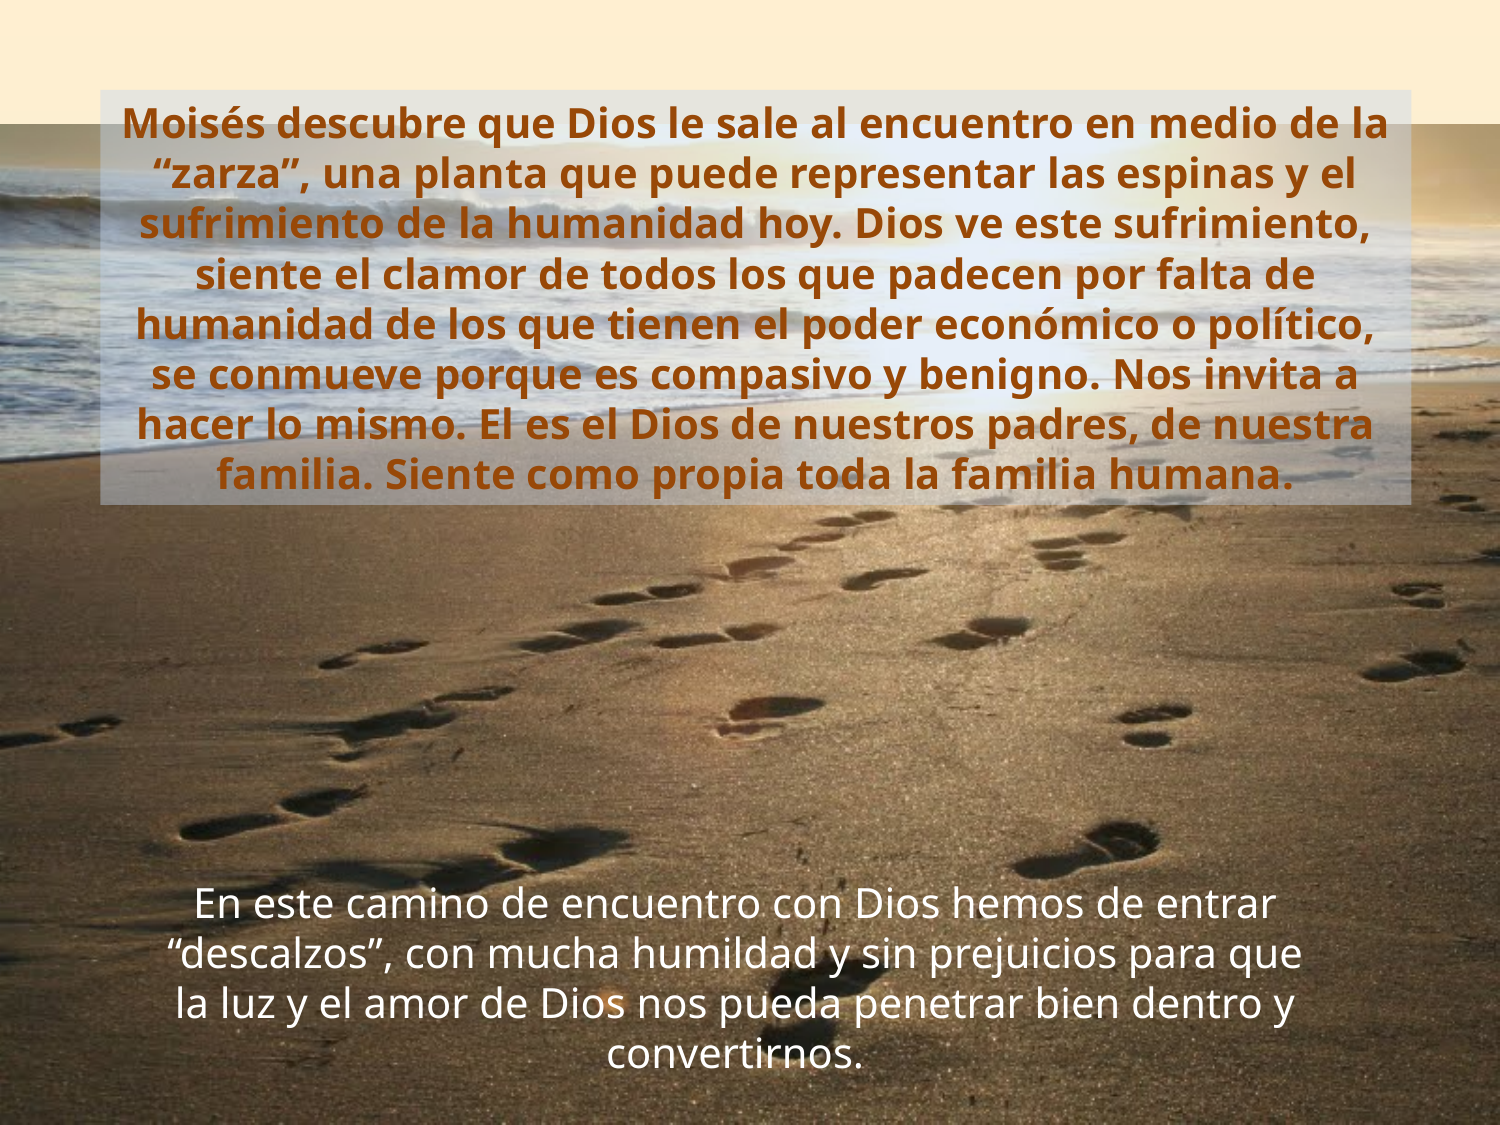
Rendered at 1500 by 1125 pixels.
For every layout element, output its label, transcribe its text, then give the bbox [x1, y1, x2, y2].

picture [0, 123, 1500, 1125]
text_box Moisés descubre que Dios le sale al encuentro en medio de la “zarza”, una planta que puede representar las espinas y el sufrimiento de la humanidad hoy. Dios ve este sufrimiento, siente el clamor de todos los que padecen por falta de humanidad de los que tienen el poder económico o político, se conmueve porque es compasivo y benigno. Nos invita a hacer lo mismo. El es el Dios de nuestros padres, de nuestra familia. Siente como propia toda la familia humana. [100, 89, 1412, 122]
